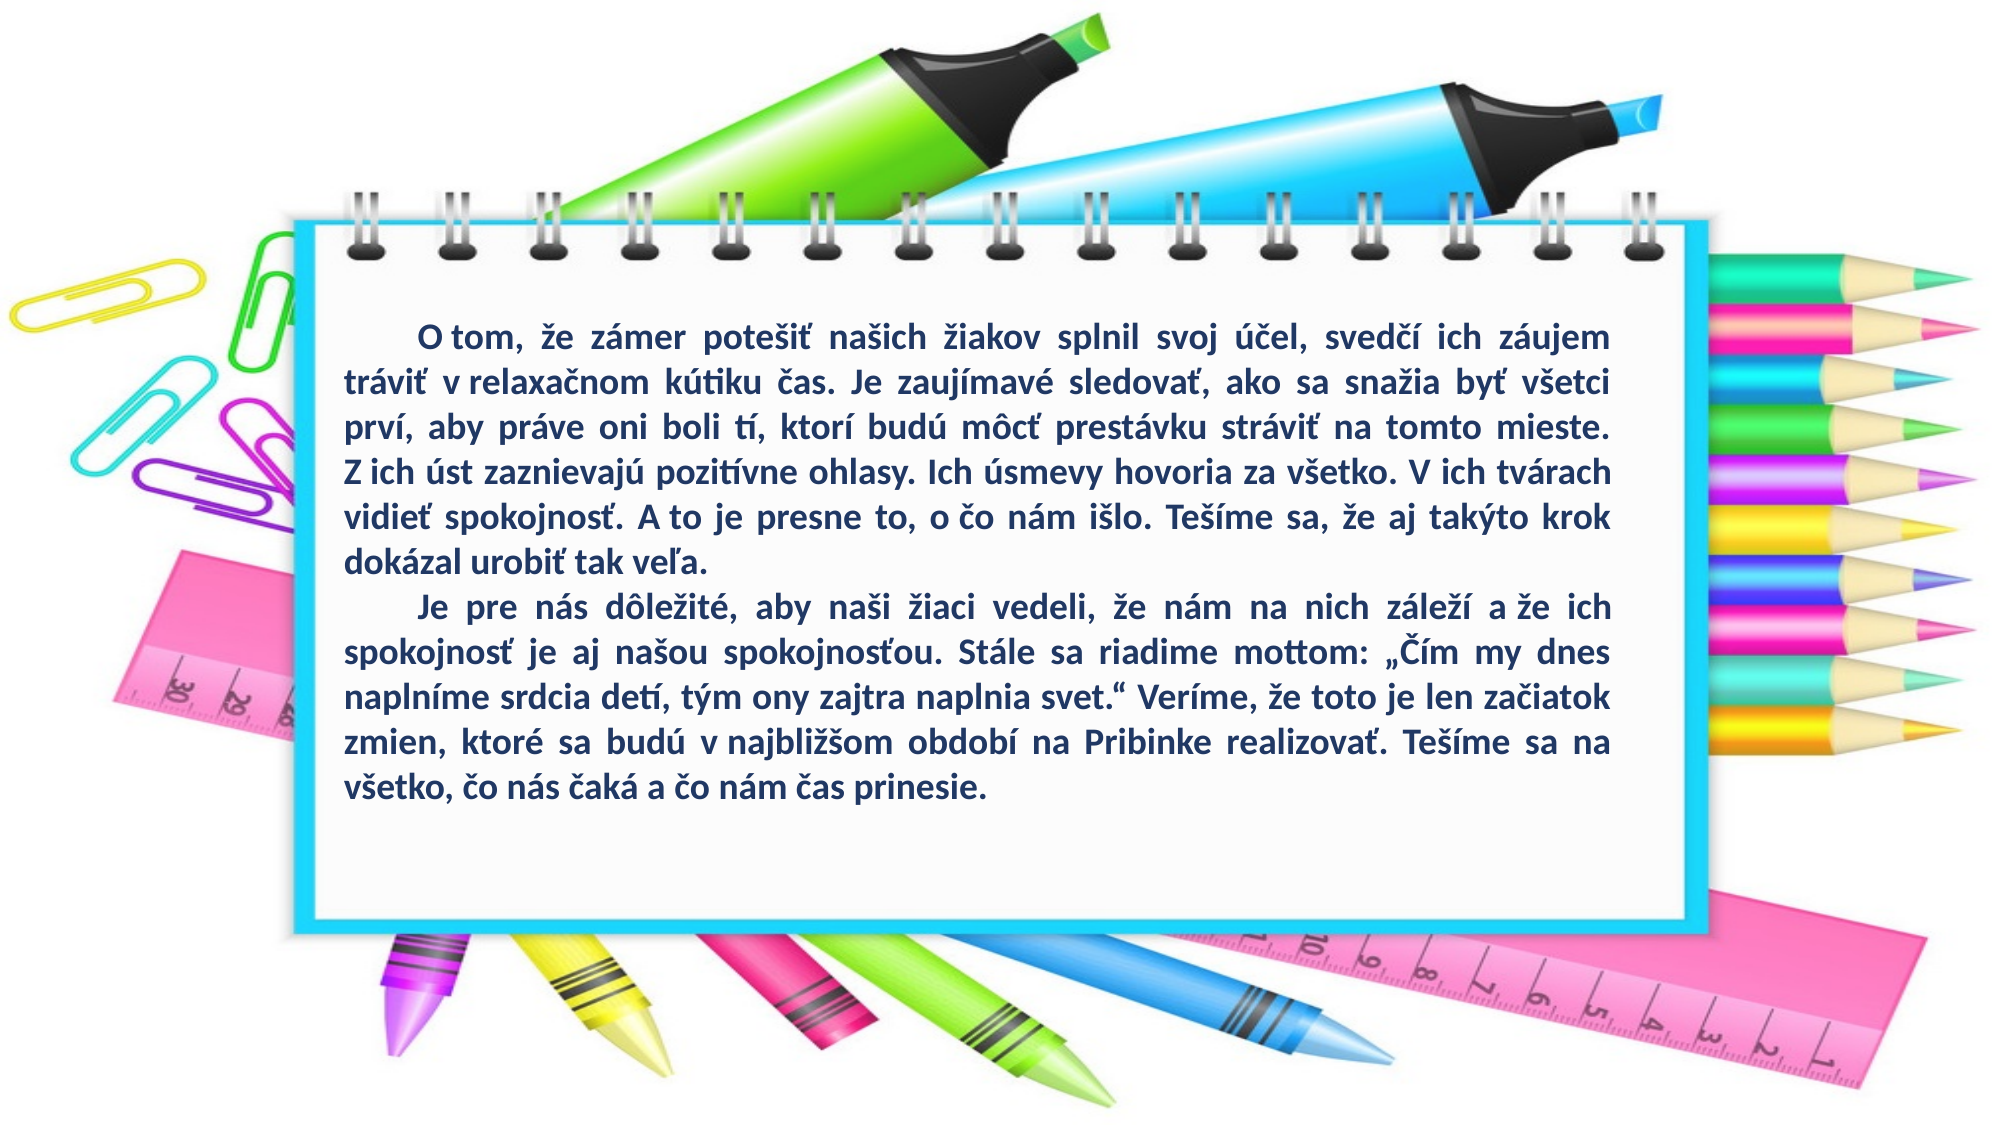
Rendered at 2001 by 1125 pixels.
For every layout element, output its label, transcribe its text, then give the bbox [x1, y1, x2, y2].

text_box O tom, že zámer potešiť našich žiakov splnil svoj účel, svedčí ich záujem tráviť v relaxačnom kútiku čas. Je zaujímavé sledovať, ako sa snažia byť všetci prví, aby práve oni boli tí, ktorí budú môcť prestávku stráviť na tomto mieste. Z ich úst zaznievajú pozitívne ohlasy. Ich úsmevy hovoria za všetko. V ich tvárach vidieť spokojnosť. A to je presne to, o čo nám išlo. Tešíme sa, že aj takýto krok dokázal urobiť tak veľa. Je pre nás dôležité, aby naši žiaci vedeli, že nám na nich záleží a že ich spokojnosť je aj našou spokojnosťou. Stále sa riadime mottom: „Čím my dnes naplníme srdcia detí, tým ony zajtra naplnia svet.“ Veríme, že toto je len začiatok zmien, ktoré sa budú v najbližšom období na Pribinke realizovať. Tešíme sa na všetko, čo nás čaká a čo nám čas prinesie. [329, 259, 1627, 815]
